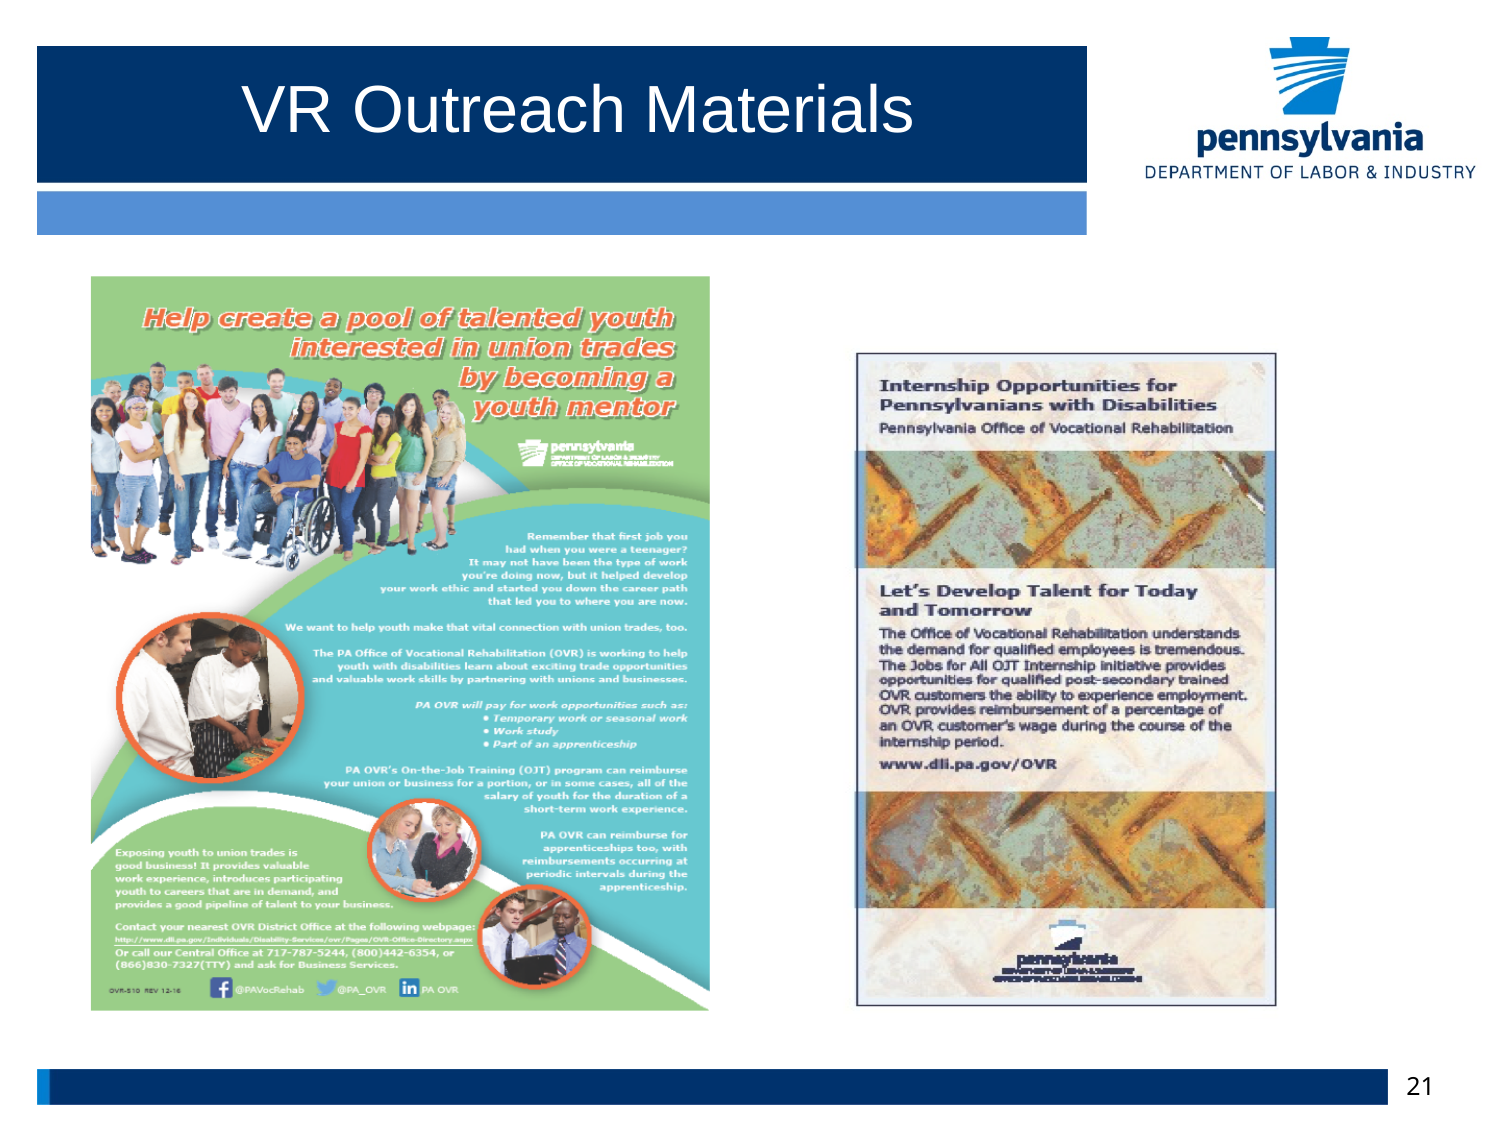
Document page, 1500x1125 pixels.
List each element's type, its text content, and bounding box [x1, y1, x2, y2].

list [842, 342, 1289, 1019]
slide_number 21 [1387, 1062, 1451, 1101]
picture [37, 1069, 1388, 1105]
picture [1144, 37, 1482, 187]
picture [66, 267, 741, 1019]
picture [37, 175, 1087, 235]
title VR Outreach Materials [37, 37, 1138, 175]
